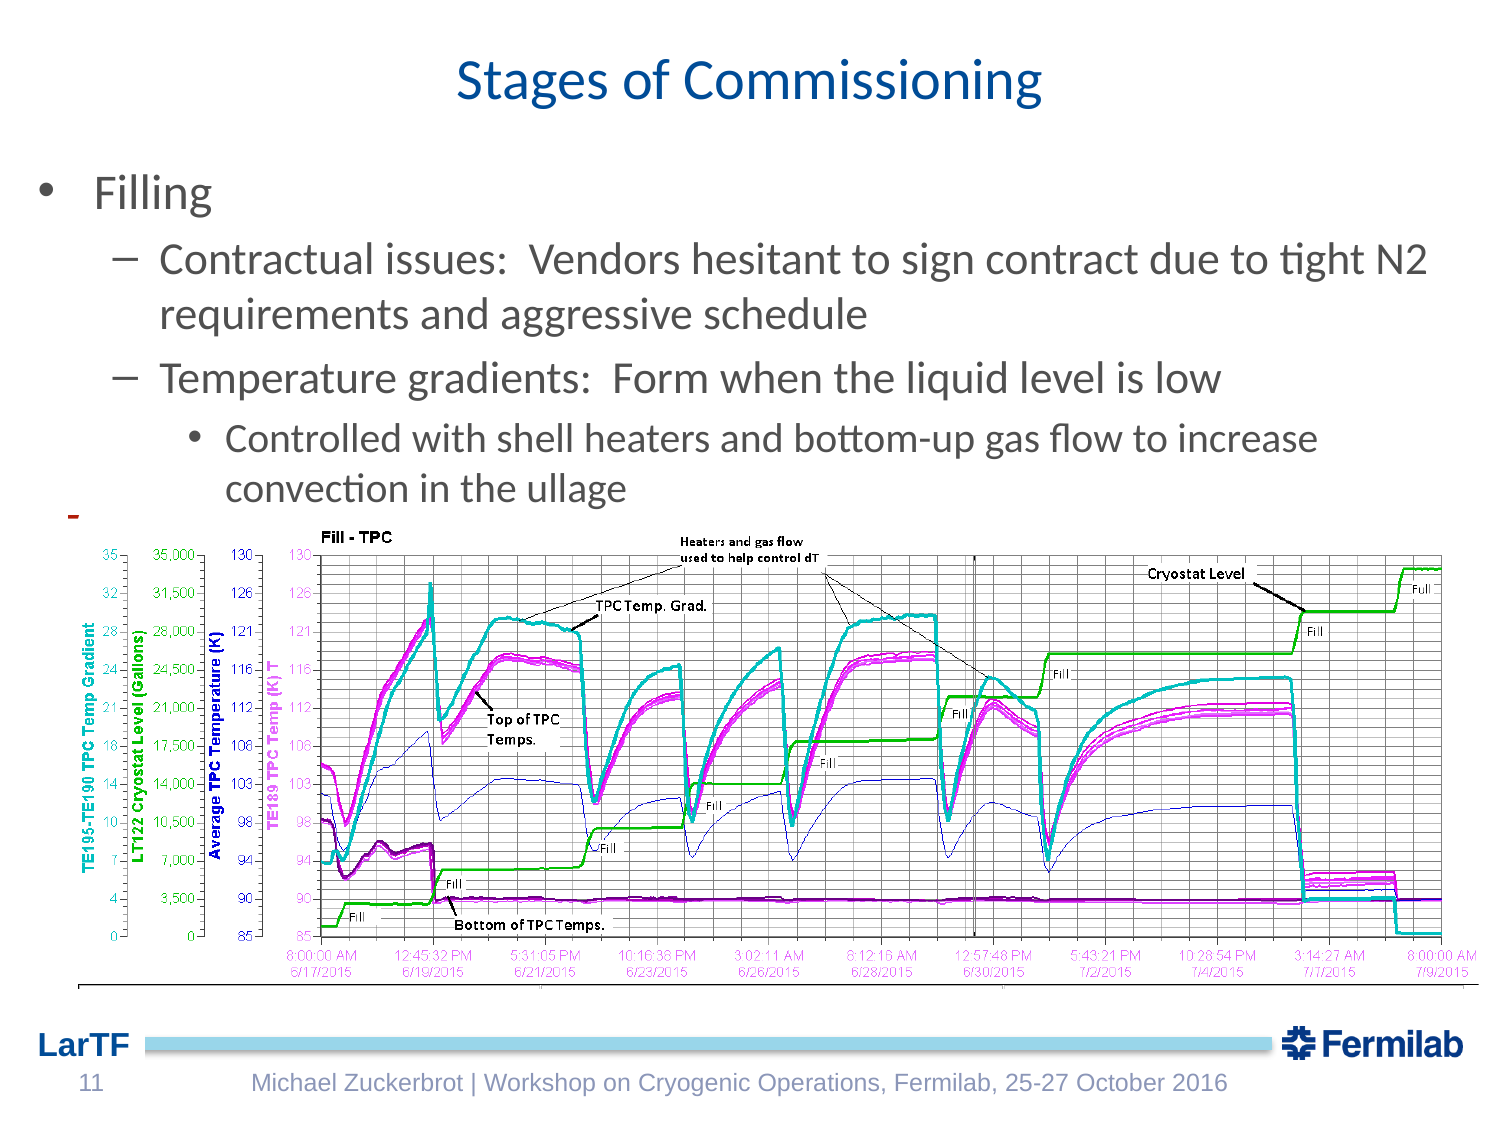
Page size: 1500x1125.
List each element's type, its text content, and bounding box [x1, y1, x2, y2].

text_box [35, 1026, 1463, 1060]
footer Michael Zuckerbrot | Workshop on Cryogenic Operations, Fermilab, 25-27 October 2016 [251, 1068, 1279, 1107]
text_box LarTF [23, 1015, 145, 1071]
list Filling Contractual issues: Vendors hesitant to sign contract due to tight N2 requirements and aggressive schedule Temperature gradients: Form when the liquid level is low Controlled with shell heaters and bottom-up gas flow to increase convection in the ullage [37, 159, 1461, 990]
picture [62, 515, 1479, 989]
title Stages of Commissioning [37, 41, 1463, 112]
slide_number 11 [36, 1071, 105, 1106]
